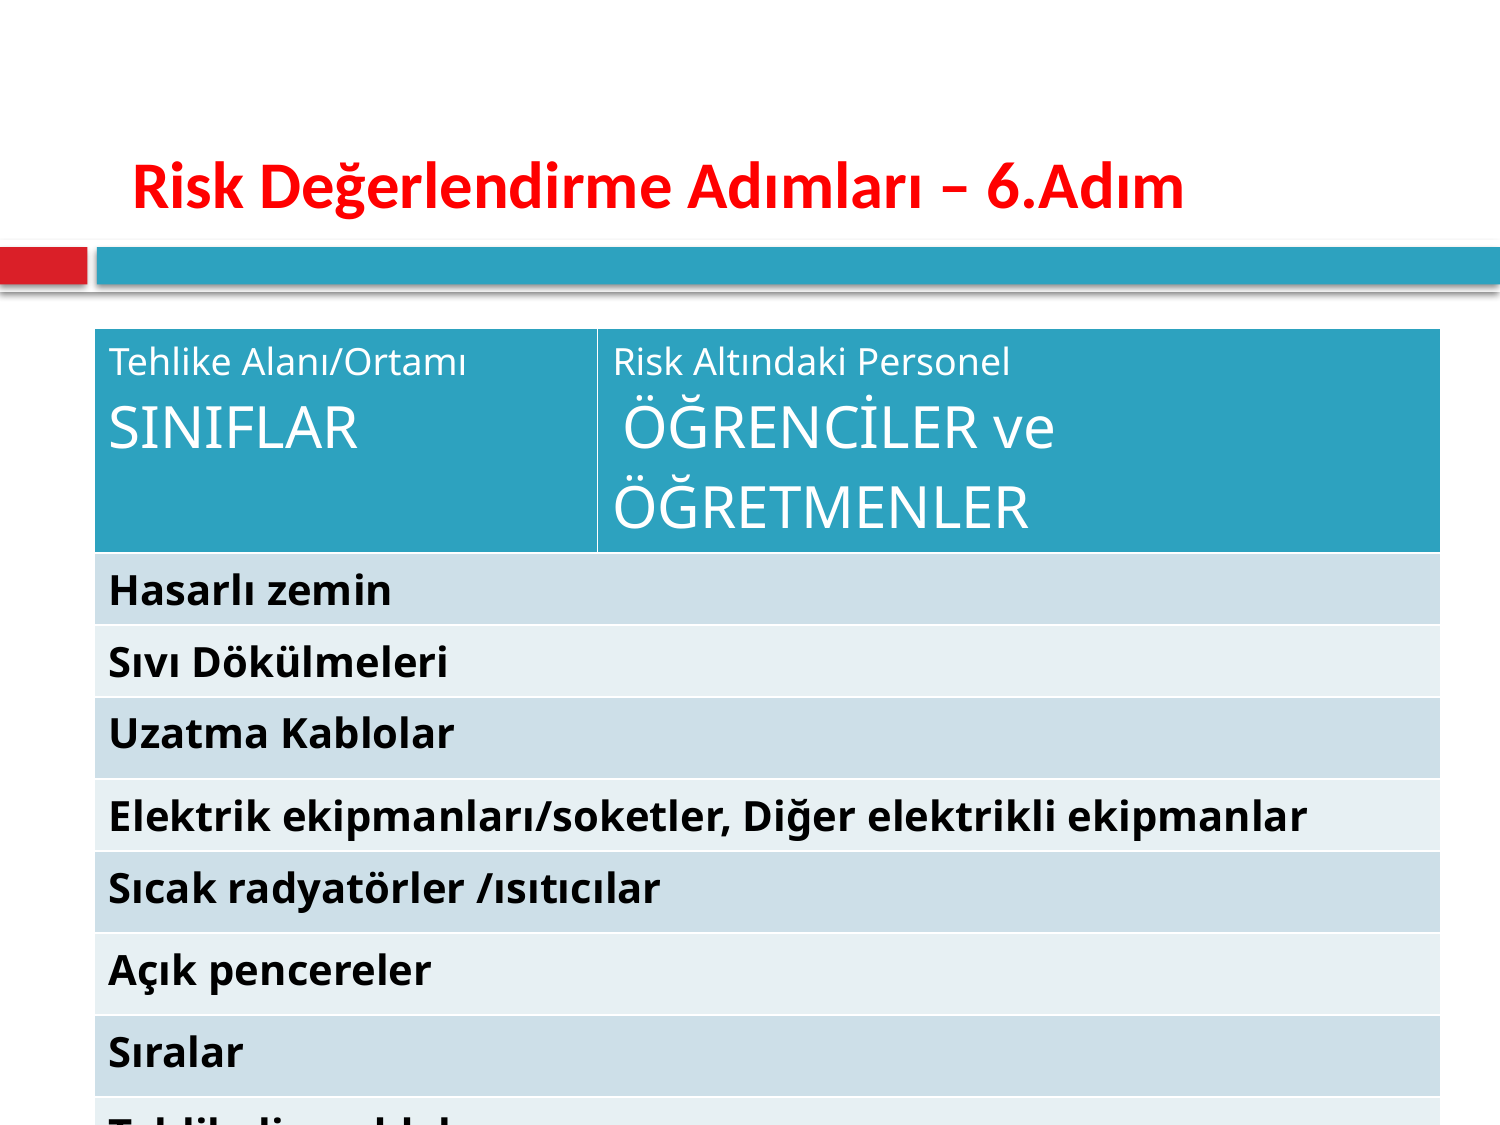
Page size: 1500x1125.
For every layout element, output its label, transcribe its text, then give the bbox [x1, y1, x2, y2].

table_cell Tehlikeli maddeler [95, 1098, 1440, 1125]
table_cell Uzatma Kablolar [95, 698, 1440, 778]
table_header Tehlike Alanı/Ortamı SINIFLAR [95, 329, 597, 552]
table_cell Sıralar [95, 1016, 1440, 1096]
table_header Risk Altındaki Personel ÖĞRENCİLER ve ÖĞRETMENLER [598, 329, 1440, 552]
table_cell Açık pencereler [95, 934, 1440, 1014]
table_cell Elektrik ekipmanları/soketler, Diğer elektrikli ekipmanlar [95, 780, 1440, 850]
table_cell Sıvı Dökülmeleri [95, 626, 1440, 696]
table_cell Sıcak radyatörler /ısıtıcılar [95, 852, 1440, 932]
table_cell Hasarlı zemin [95, 554, 1440, 624]
text_box Risk Değerlendirme Adımları – 6.Adım [117, 70, 1360, 293]
